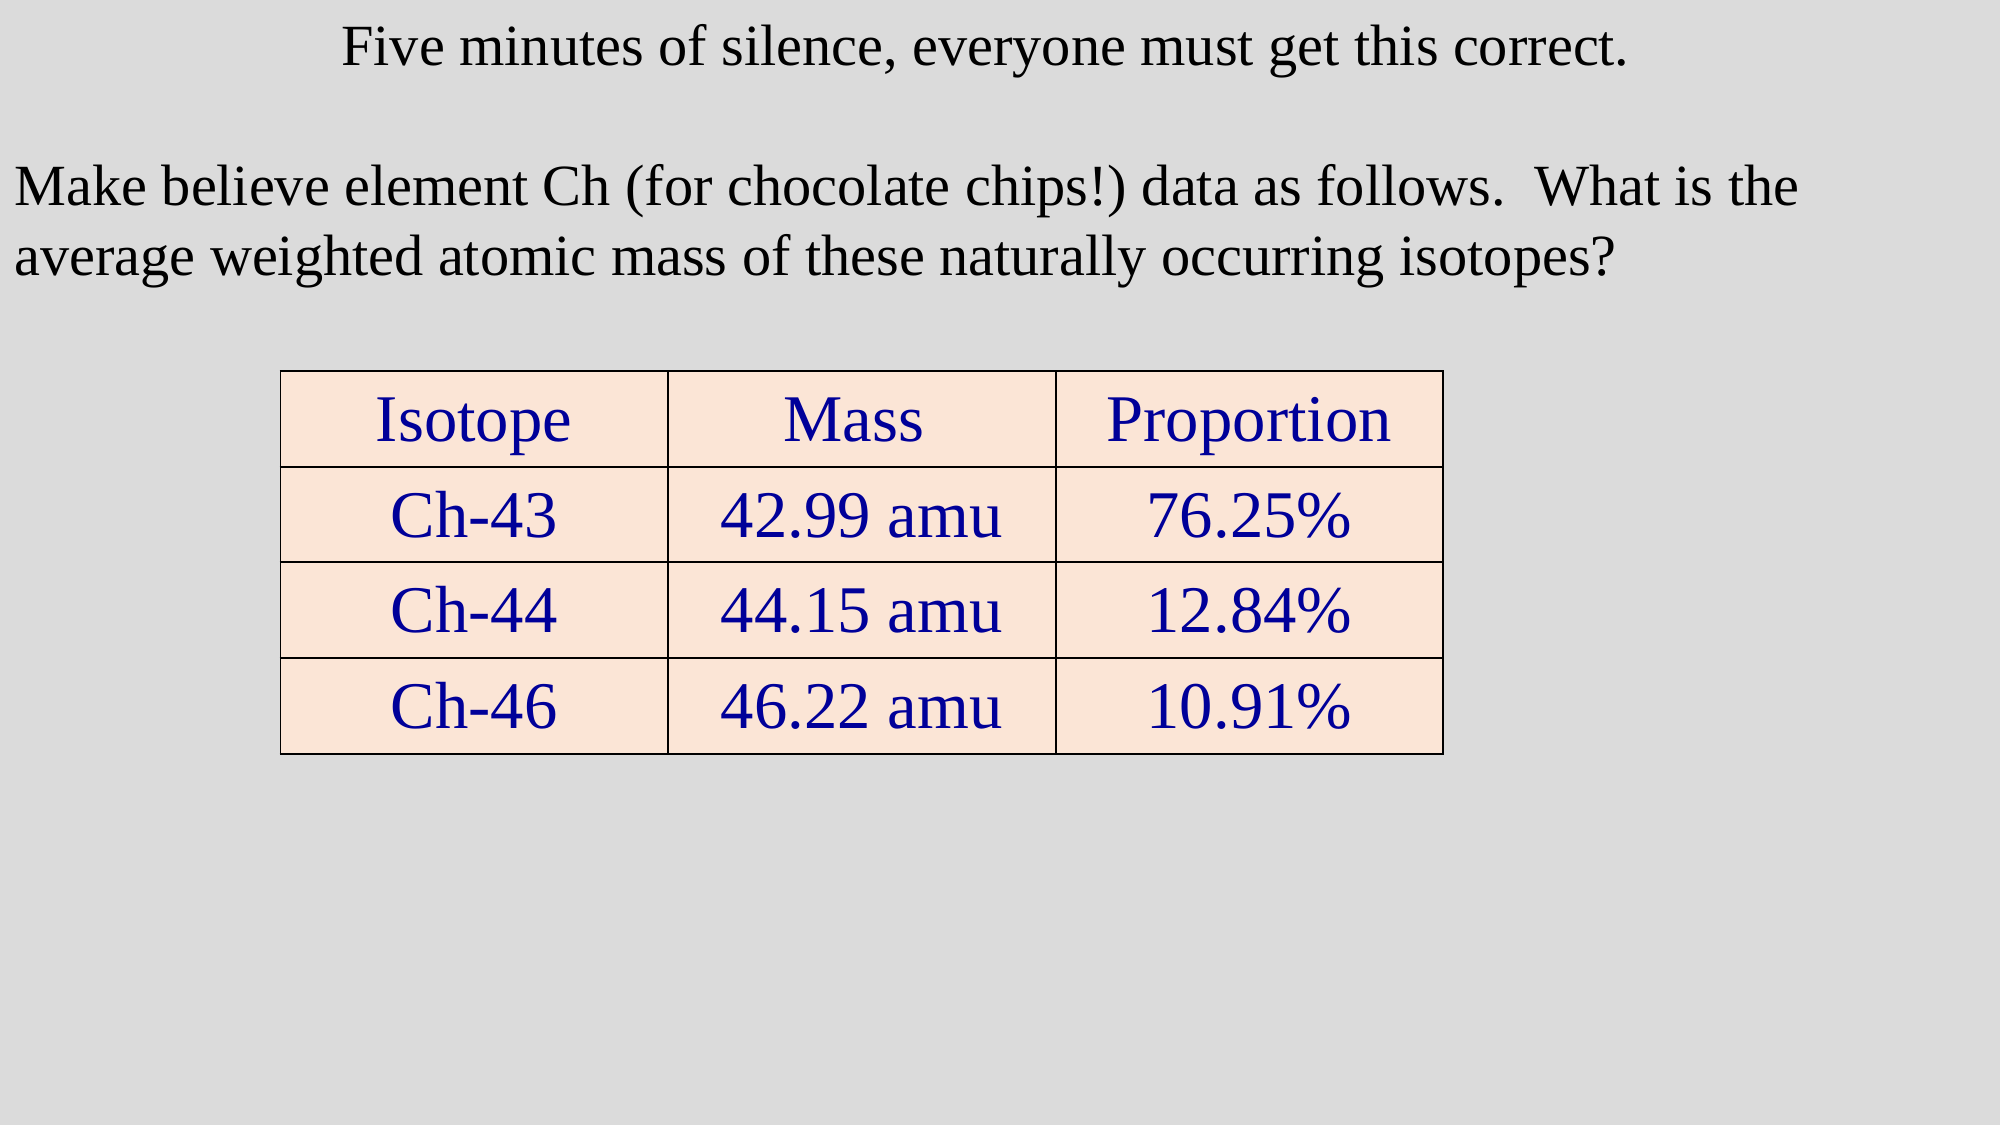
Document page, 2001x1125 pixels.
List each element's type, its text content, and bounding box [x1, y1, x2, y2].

table_cell 44.15 amu [669, 563, 1055, 657]
table_cell 46.22 amu [669, 659, 1055, 753]
table_header Proportion [1057, 372, 1442, 466]
table_cell 12.84% [1057, 563, 1442, 657]
table_header Mass [669, 372, 1055, 466]
table_cell 76.25% [1057, 468, 1442, 561]
text_box Five minutes of silence, everyone must get this correct. Make believe element Ch (for chocolate chips!) data as follows. What is the average weighted atomic mass of these naturally occurring isotopes? [0, 0, 2000, 295]
table_cell 10.91% [1057, 659, 1442, 753]
table_cell Ch-46 [281, 659, 667, 753]
table_cell 42.99 amu [669, 468, 1055, 561]
table_cell Ch-43 [281, 468, 667, 561]
table_header Isotope [281, 372, 667, 466]
table_cell Ch-44 [281, 563, 667, 657]
